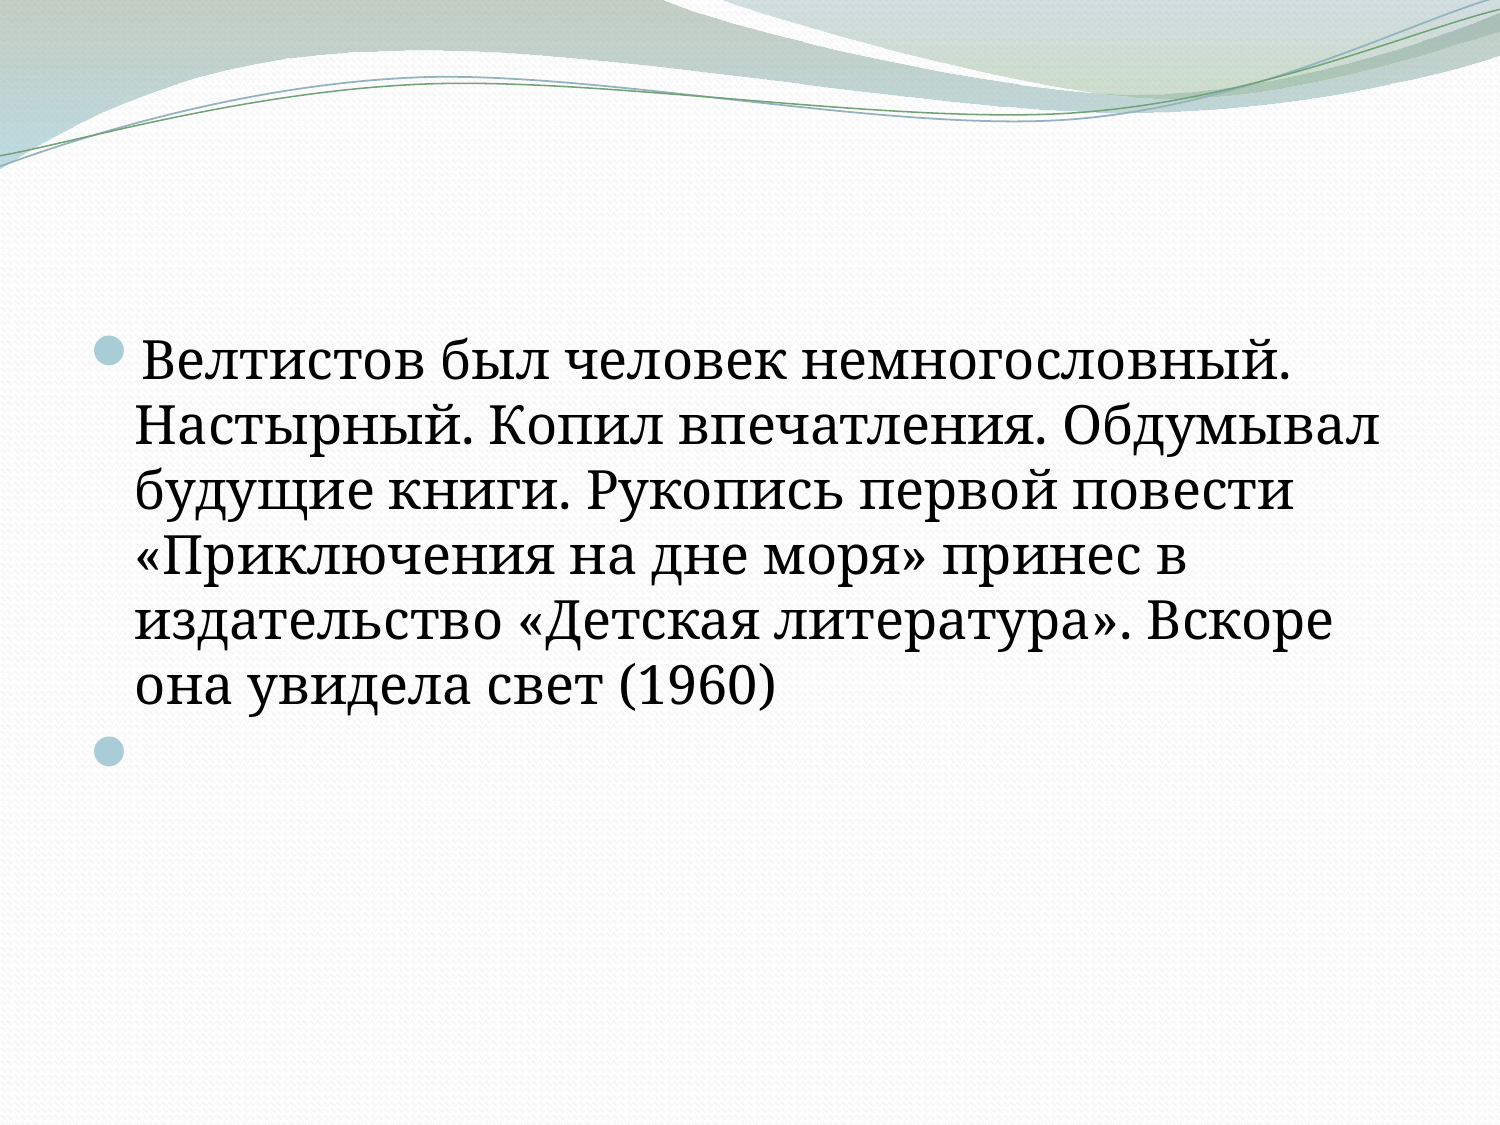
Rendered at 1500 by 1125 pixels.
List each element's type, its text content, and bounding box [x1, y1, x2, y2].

list Велтистов был человек немногословный. Настырный. Копил впечатления. Обдумывал будущие книги. Рукопись первой повести «Приключения на дне моря» принес в издательство «Детская литература». Вскоре она увидела свет (1960) [75, 317, 1425, 1038]
